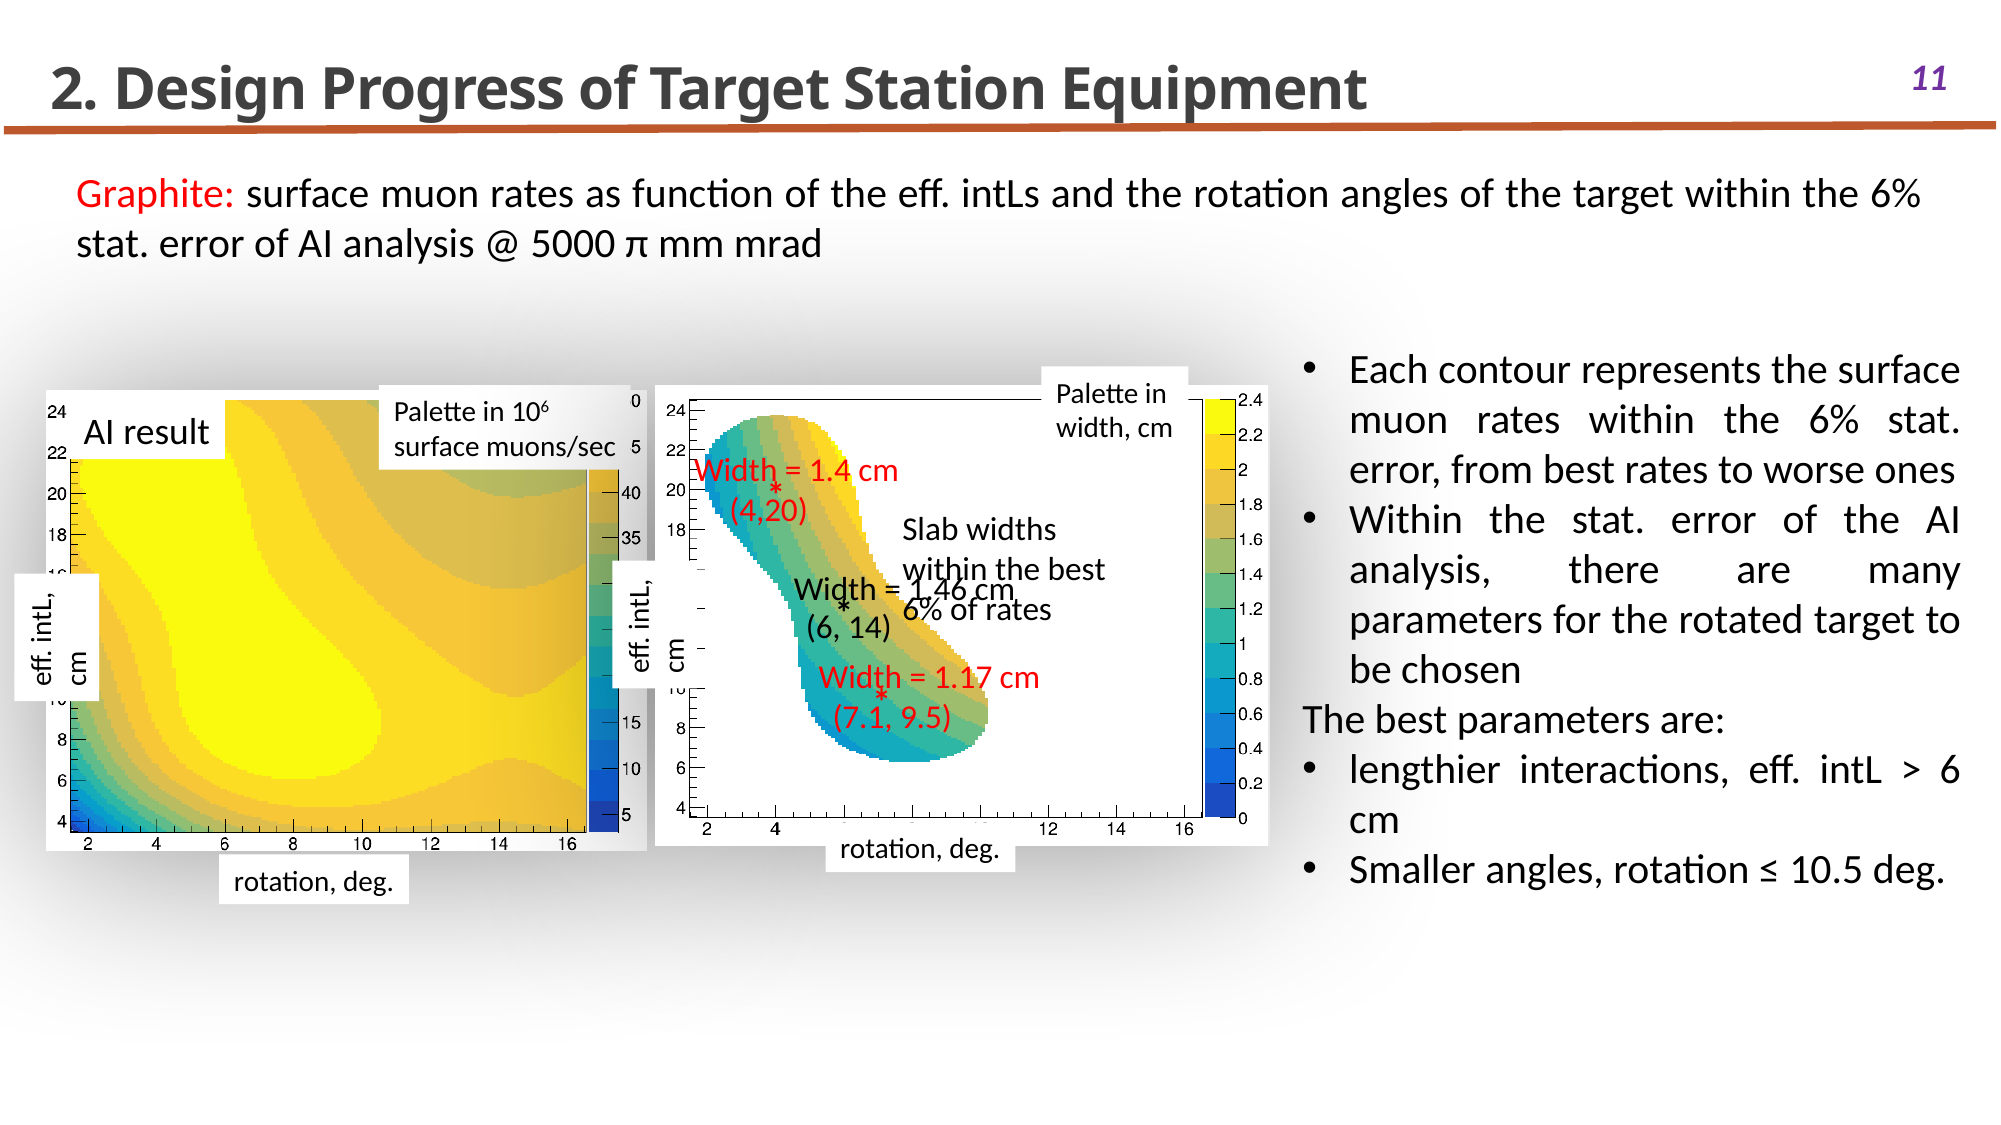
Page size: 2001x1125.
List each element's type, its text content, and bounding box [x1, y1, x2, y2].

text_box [3, 124, 1997, 131]
text_box Each contour represents the surface muon rates within the 6% stat. error, from best rates to worse ones Within the stat. error of the AI analysis, there are many parameters for the rotated target to be chosen The best parameters are: lengthier interactions, eff. intL > 6 cm Smaller angles, rotation ≤ 10.5 deg. [1290, 334, 1977, 950]
text_box 11 [1894, 45, 1978, 106]
text_box Graphite: surface muon rates as function of the eff. intLs and the rotation angles of the target within the 6% stat. error of AI analysis @ 5000 π mm mrad [61, 141, 1938, 293]
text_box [611, 366, 1270, 855]
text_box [13, 384, 648, 887]
title 2. Design Progress of Target Station Equipment [35, 24, 1761, 120]
